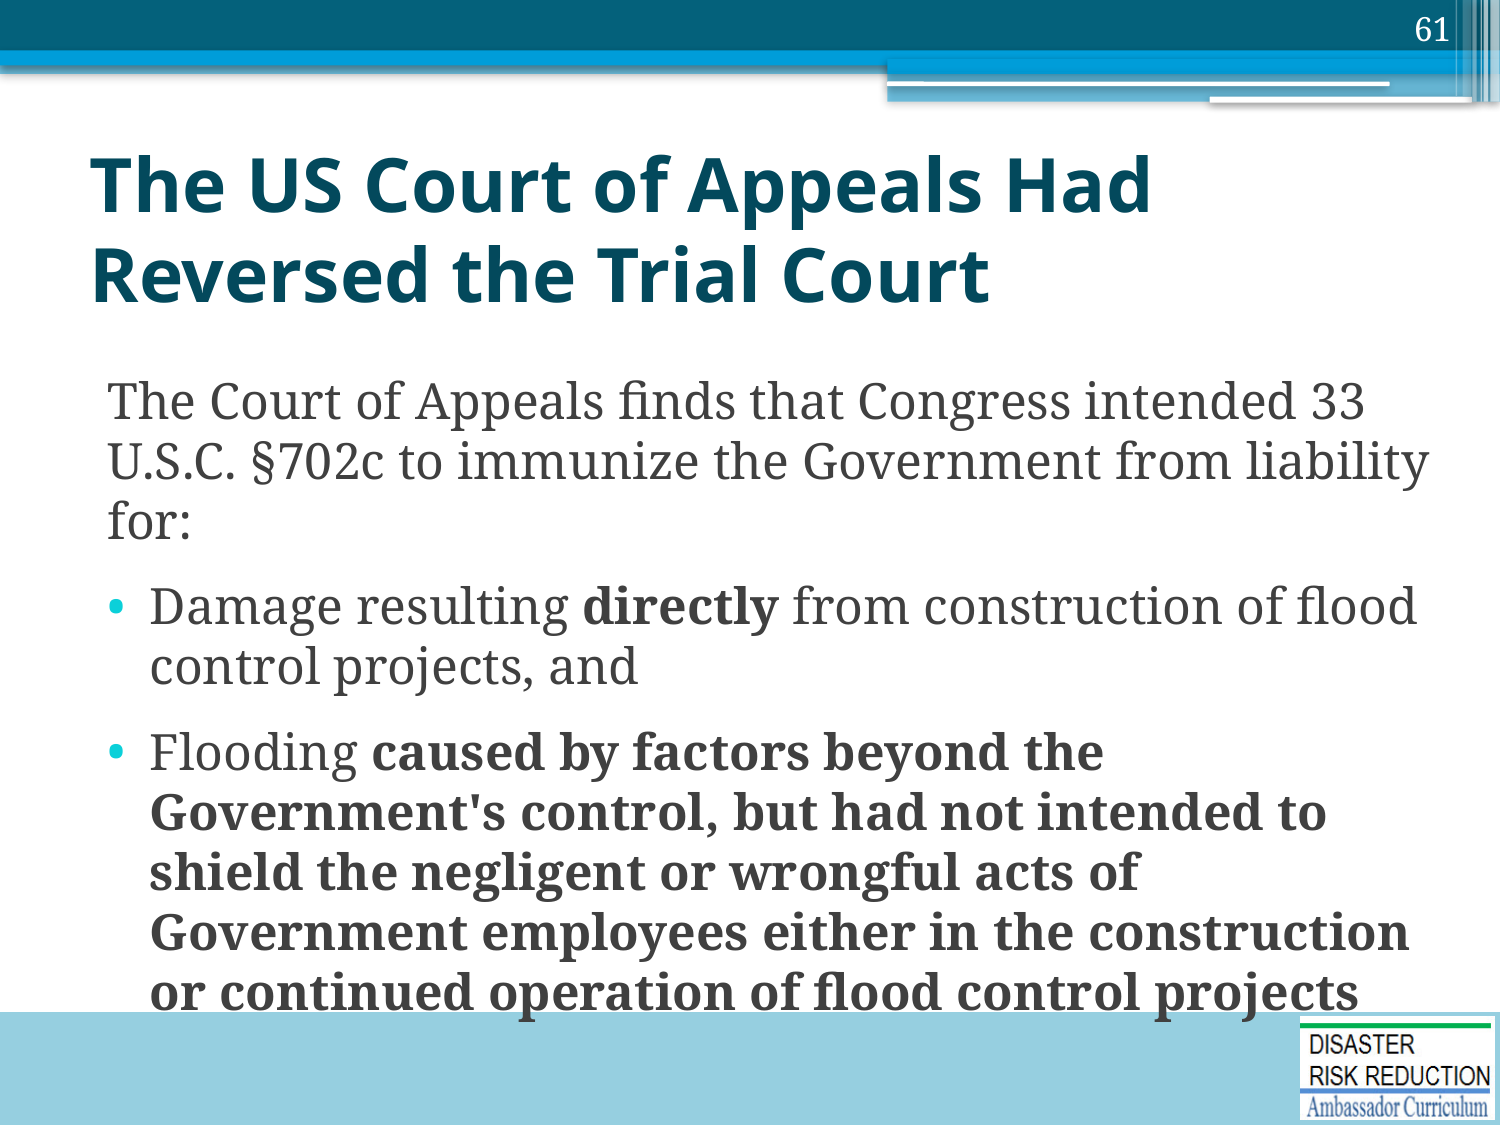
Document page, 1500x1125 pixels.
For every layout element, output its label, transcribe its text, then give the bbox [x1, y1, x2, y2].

picture [0, 1012, 1500, 1125]
list The Court of Appeals finds that Congress intended 33 U.S.C. §702c to immunize the Government from liability for: Damage resulting directly from construction of flood control projects, and Flooding caused by factors beyond the Government's control, but had not intended to shield the negligent or wrongful acts of Government employees either in the construction or continued operation of flood control projects [75, 362, 1463, 1000]
slide_number 61 [1341, 0, 1466, 61]
title The US Court of Appeals Had Reversed the Trial Court [75, 137, 1425, 318]
